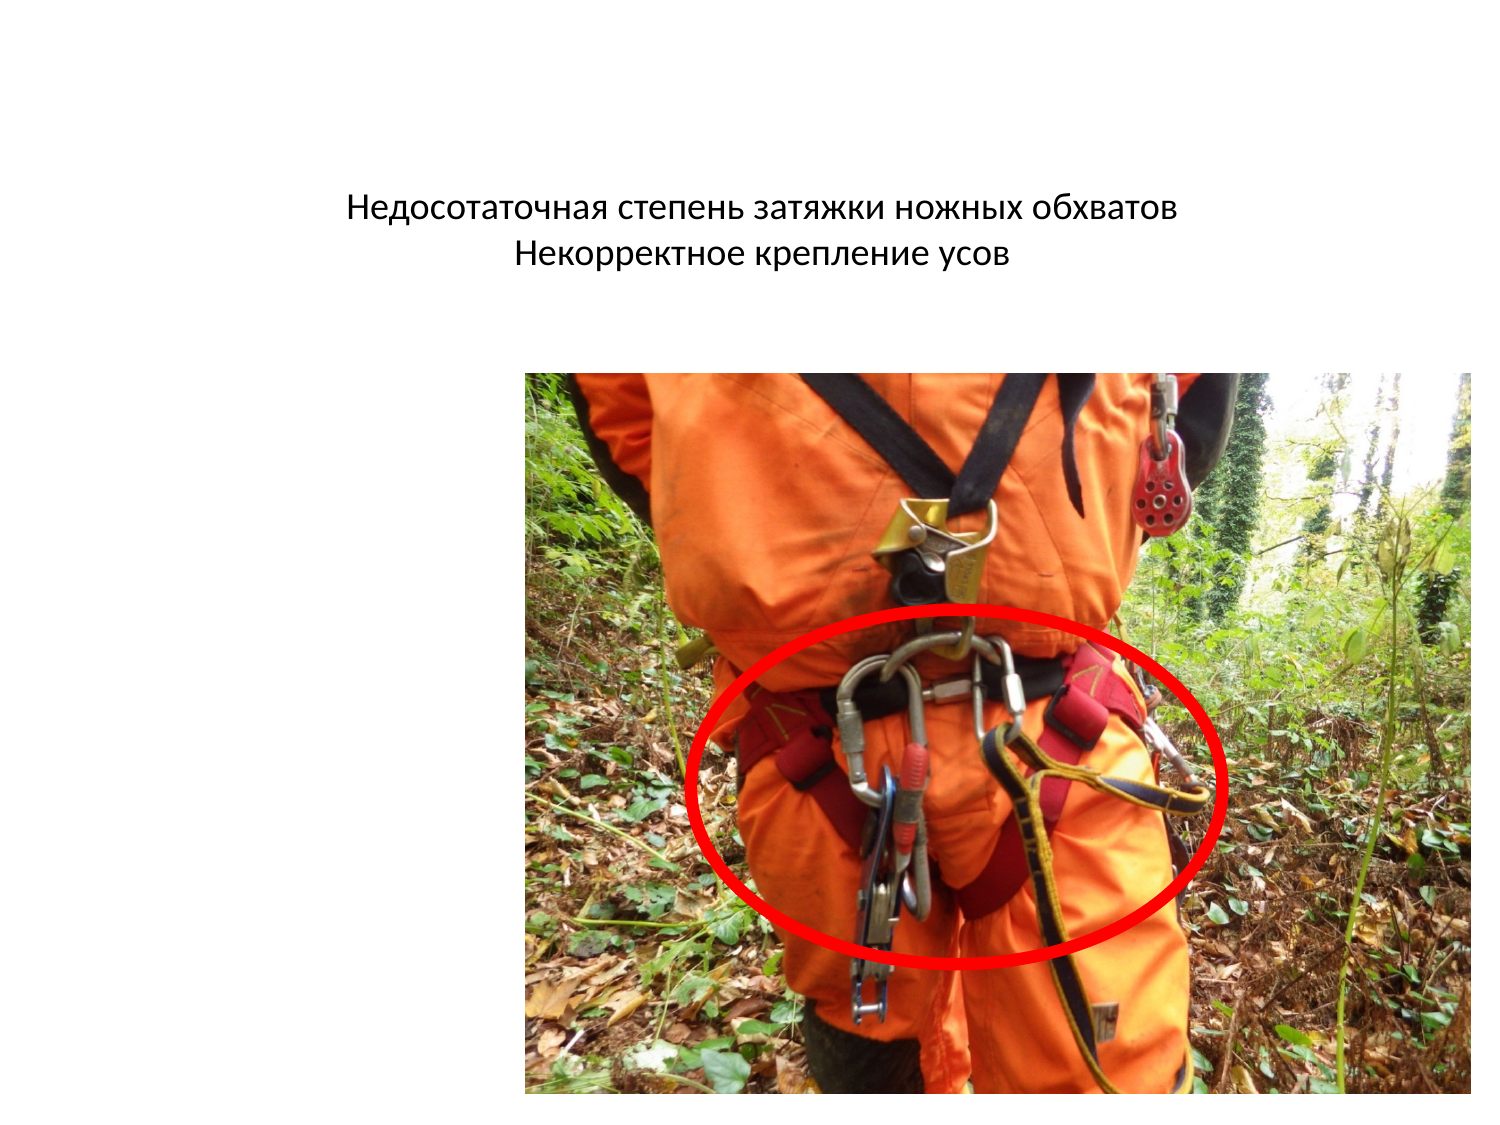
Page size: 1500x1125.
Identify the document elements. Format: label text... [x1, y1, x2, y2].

picture [525, 373, 1471, 1095]
title Недосотаточная степень затяжки ножных обхватов Некорректное крепление усов [88, 172, 1437, 395]
